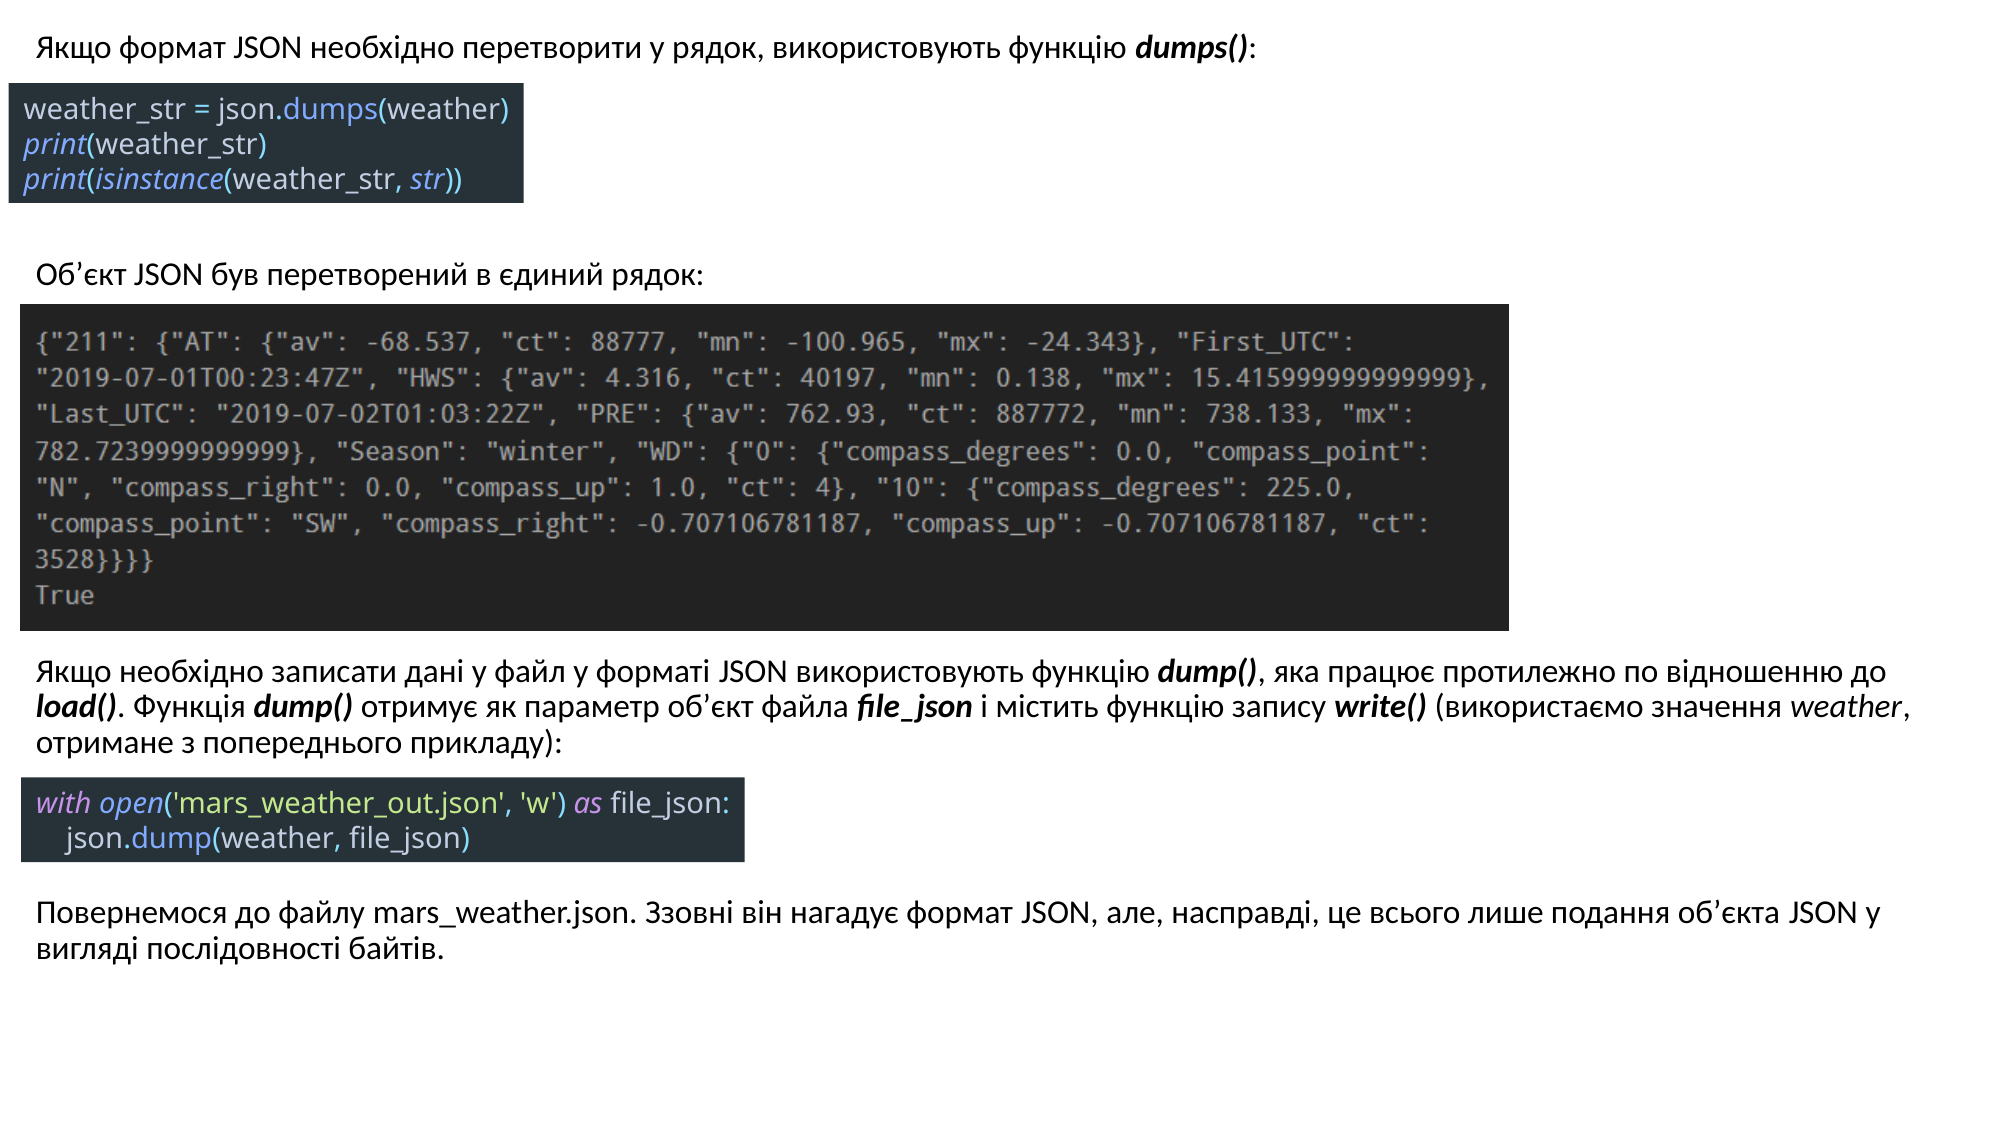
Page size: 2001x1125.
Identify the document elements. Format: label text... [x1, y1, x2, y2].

text_box weather_str = json.dumps(weather) print(weather_str) print(isinstance(weather_str, str)) [8, 83, 524, 203]
text_box with open('mars_weather_out.json', 'w') as file_json: json.dump(weather, file_json) [21, 777, 745, 863]
picture [20, 304, 1509, 631]
list Якщо формат JSON необхідно перетворити у рядок, використовують функцію dumps(): Об’єкт JSON був перетворений в єдиний рядок: Якщо необхідно записати дані у файл у форматі JSON використовують функцію dump(), яка працює протилежно по відношенню до load(). Функція dump() отримує як параметр об’єкт файла file_json і містить функцію запису write() (використаємо значення weather, отримане з попереднього прикладу): Повернемося до файлу mars_weather.json. Ззовні він нагадує формат JSON, але, насправді, це всього лише подання об’єкта JSON у вигляді послідовності байтів. [20, 22, 1985, 1095]
